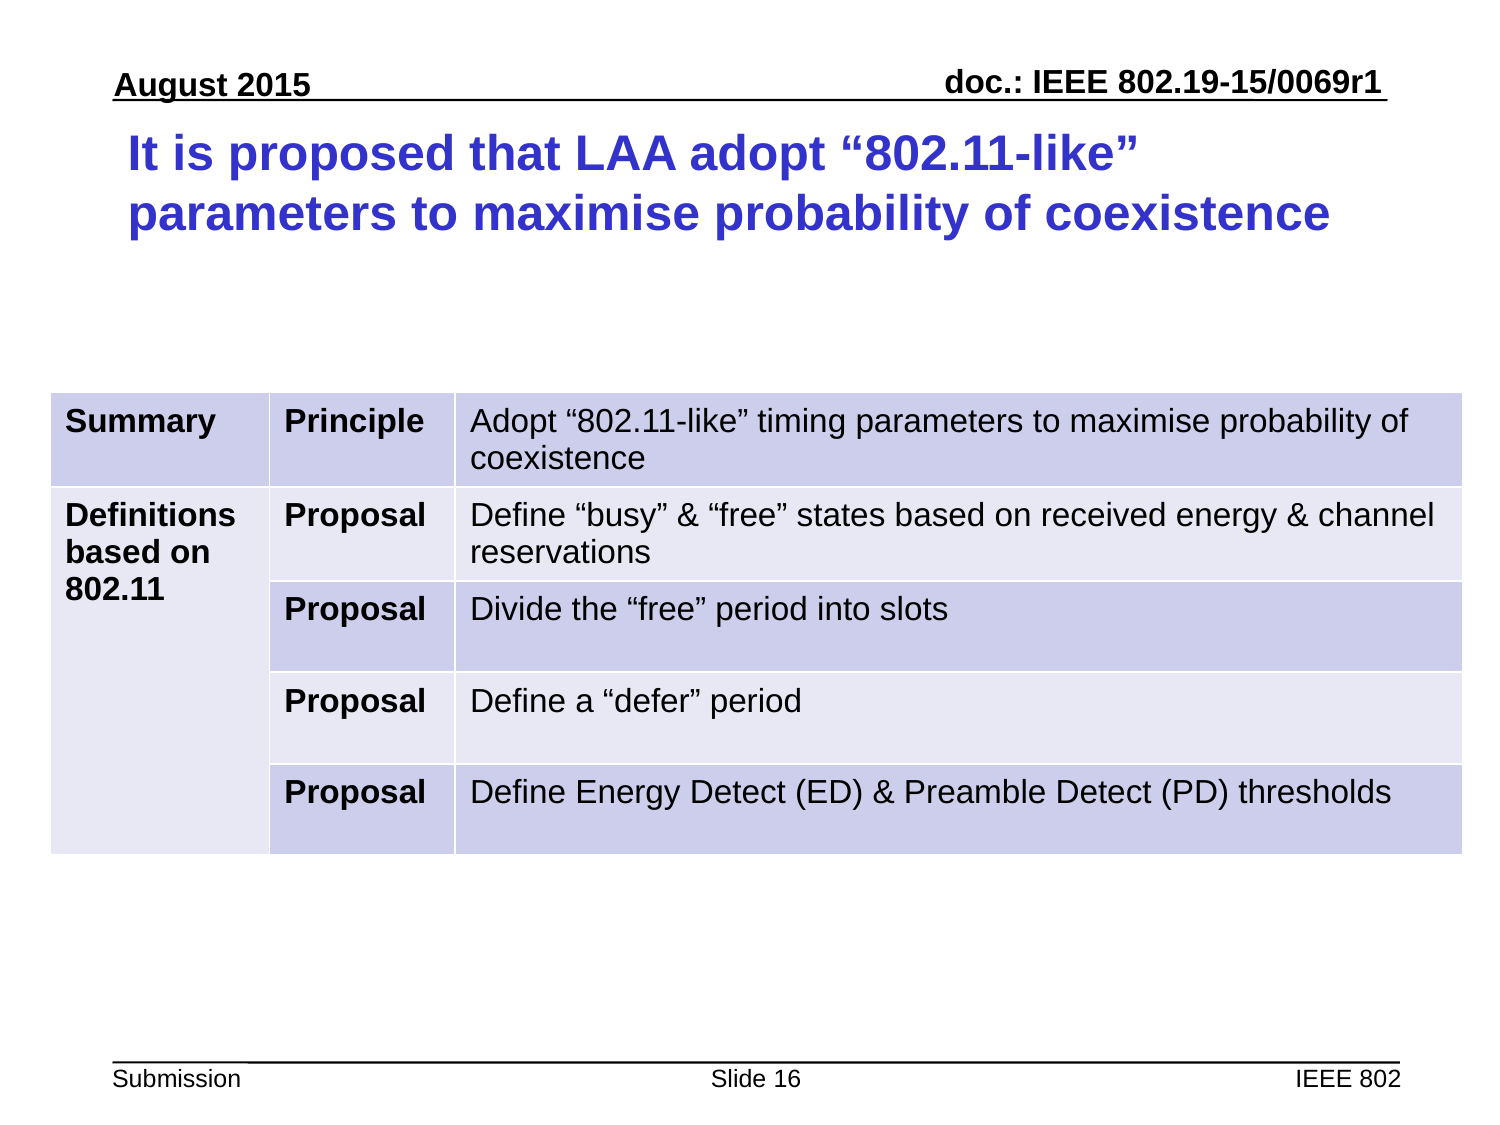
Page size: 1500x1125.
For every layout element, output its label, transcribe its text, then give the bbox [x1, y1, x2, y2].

table_cell Proposal [270, 582, 454, 671]
title It is proposed that LAA adopt “802.11-like” parameters to maximise probability of coexistence [112, 112, 1388, 288]
table_cell Define “busy” & “free” states based on received energy & channel reservations [456, 488, 1462, 580]
table_header Adopt “802.11-like” timing parameters to maximise probability of coexistence [456, 393, 1462, 486]
table_header Principle [270, 393, 454, 486]
slide_number Slide 16 [709, 1061, 803, 1093]
table_cell Proposal [270, 765, 454, 854]
table_cell Proposal [270, 673, 454, 763]
table_cell Define Energy Detect (ED) & Preamble Detect (PD) thresholds [456, 765, 1462, 854]
table_cell Definitions based on 802.11 [51, 488, 269, 854]
table_cell Define a “defer” period [456, 673, 1462, 763]
table_cell Proposal [270, 488, 454, 580]
footer IEEE 802 [1294, 1061, 1402, 1093]
table_header Summary [51, 393, 269, 486]
table_cell Divide the “free” period into slots [456, 582, 1462, 671]
